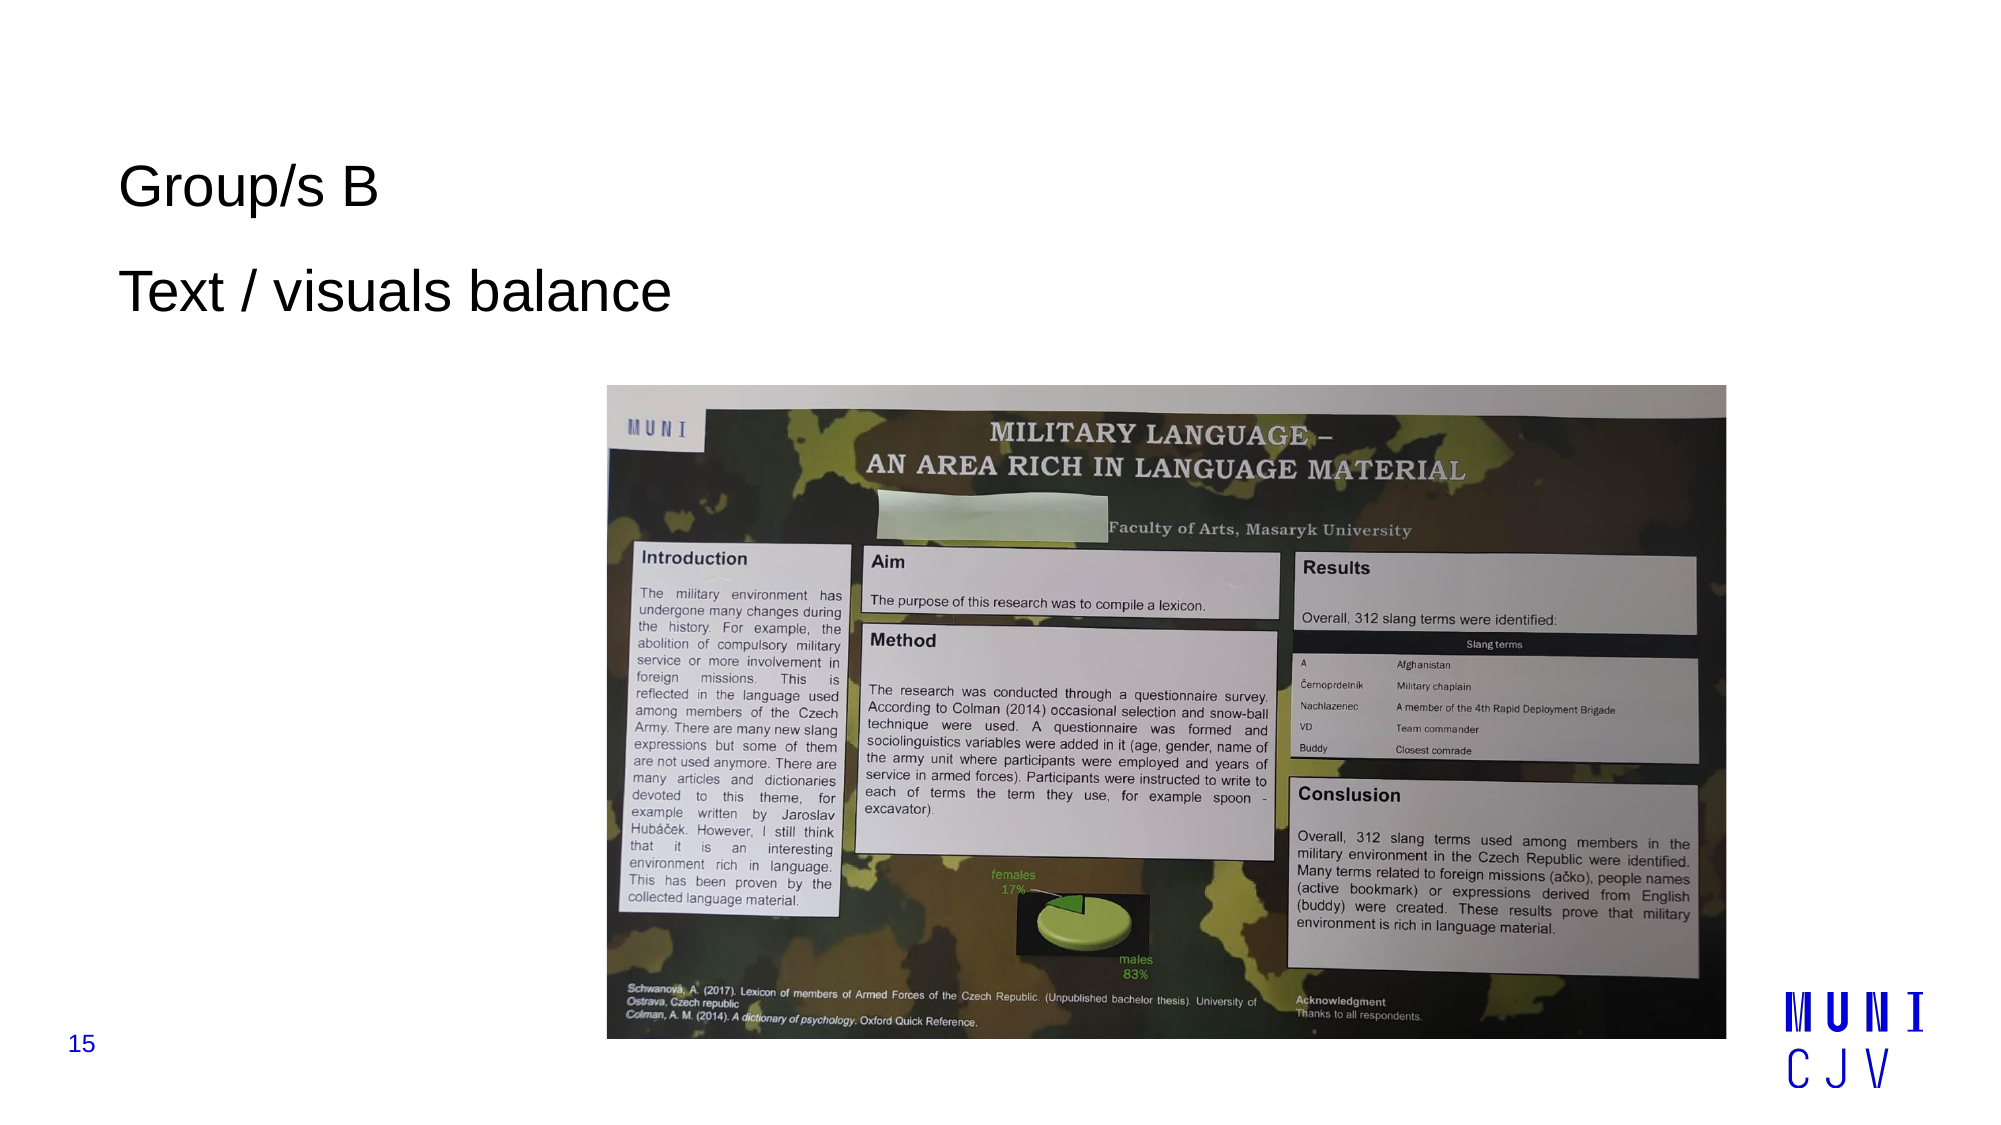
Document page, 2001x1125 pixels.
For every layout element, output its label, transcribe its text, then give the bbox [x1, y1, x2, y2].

slide_number ‹#› [67, 1021, 110, 1063]
picture [606, 384, 1727, 1039]
list Group/s B Text / visuals balance [118, 113, 1883, 957]
picture [1784, 992, 1923, 1088]
